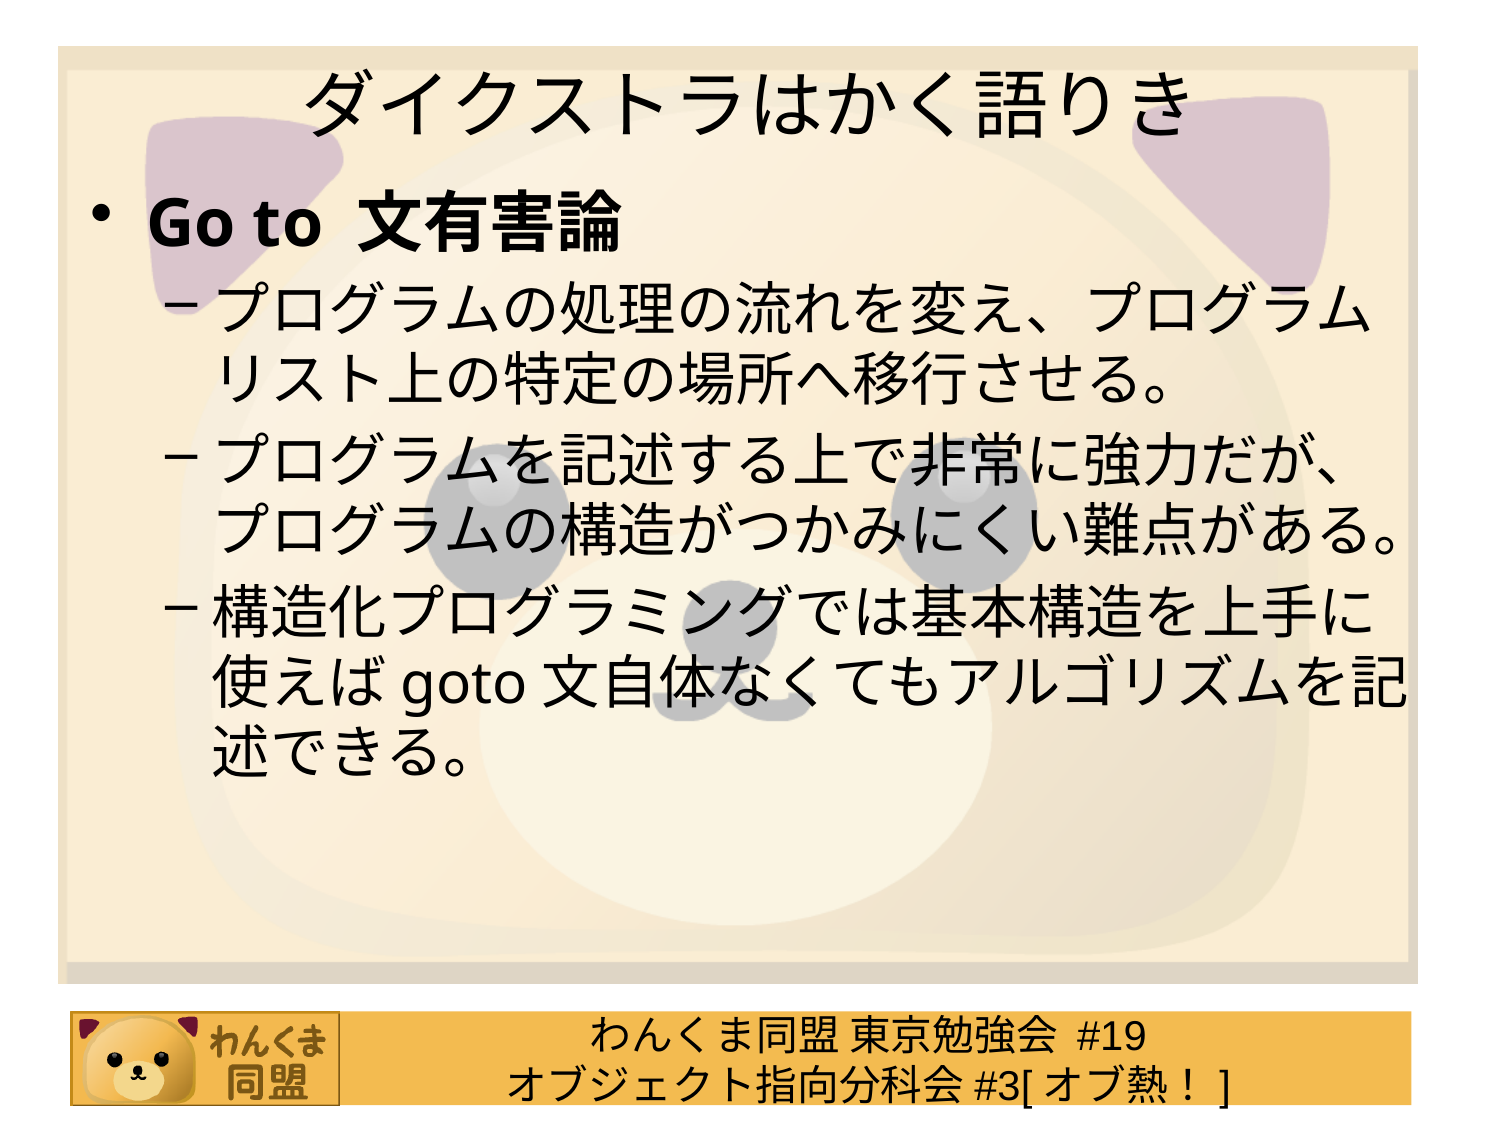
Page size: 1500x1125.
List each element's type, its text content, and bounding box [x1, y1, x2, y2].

list Go to 文有害論 プログラムの処理の流れを変え、プログラムリスト上の特定の場所へ移行させる。 プログラムを記述する上で非常に強力だが、プログラムの構造がつかみにくい難点がある。 構造化プログラミングでは基本構造を上手に使えばgoto文自体なくてもアルゴリズムを記述できる。 [74, 172, 1426, 1006]
title ダイクストラはかく語りき [74, 44, 1426, 162]
picture [70, 1011, 340, 1106]
picture [58, 46, 1418, 984]
